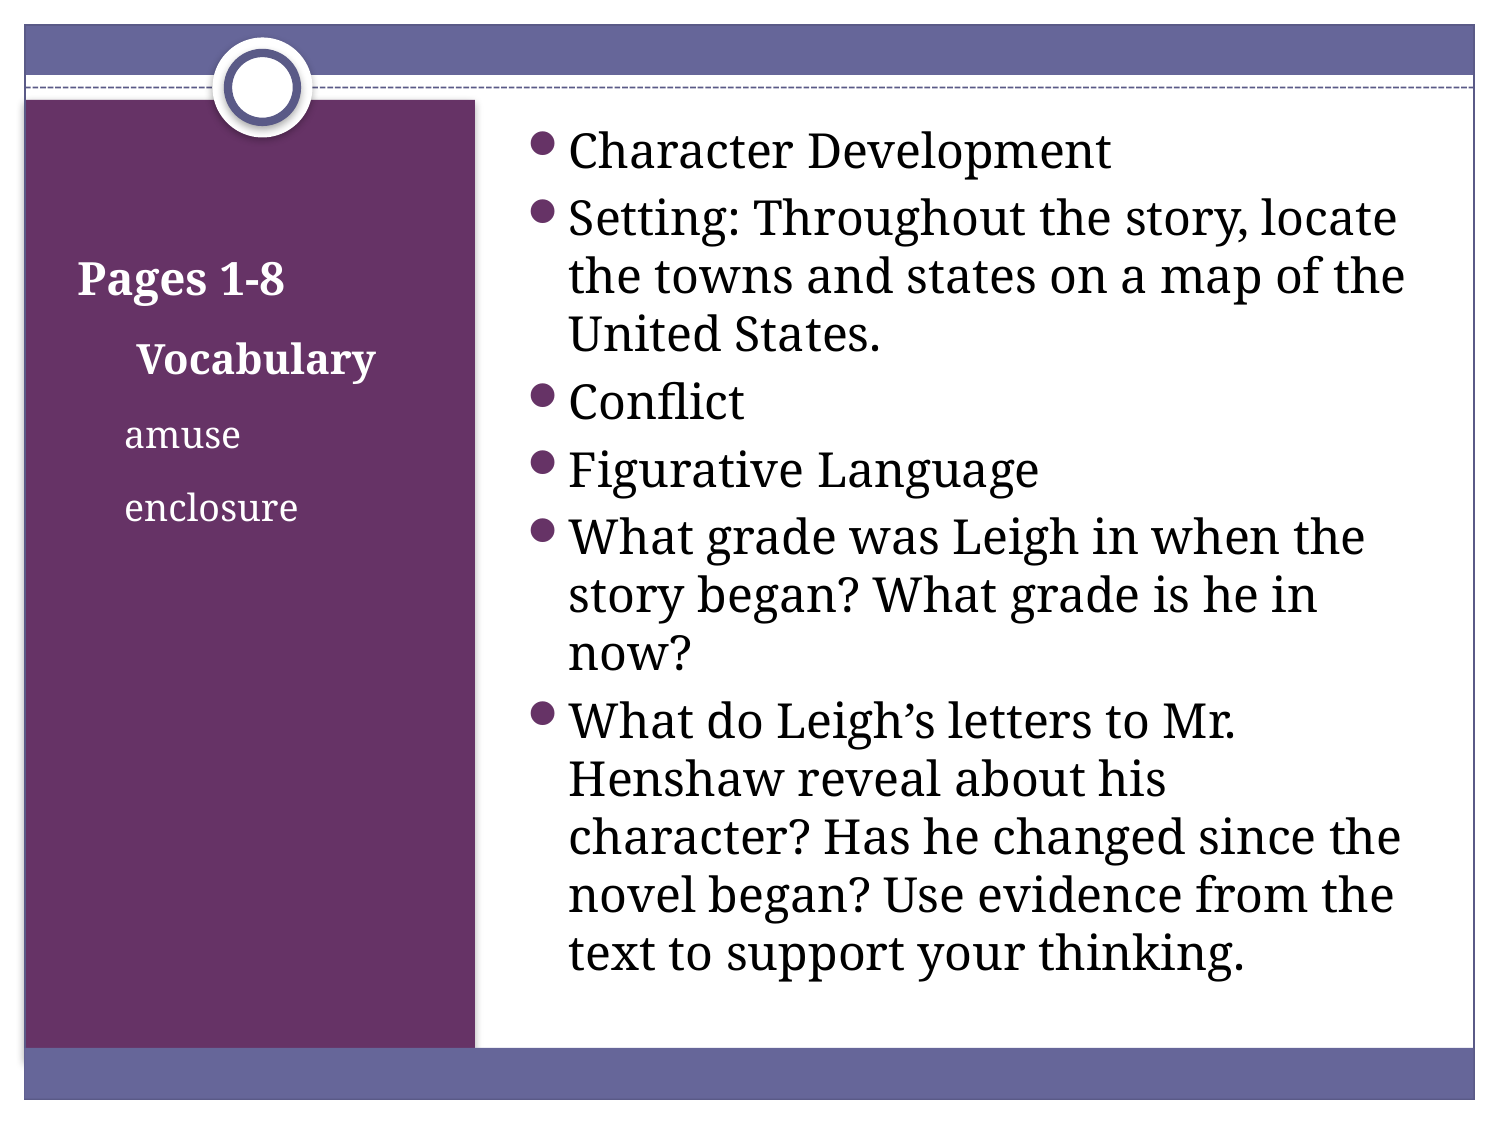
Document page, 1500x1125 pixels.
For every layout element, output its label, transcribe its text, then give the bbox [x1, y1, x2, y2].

list Vocabulary amuse enclosure [62, 324, 450, 1005]
title Pages 1-8 [62, 149, 450, 313]
list Character Development Setting: Throughout the story, locate the towns and states on a map of the United States. Conflict Figurative Language What grade was Leigh in when the story began? What grade is he in now? What do Leigh’s letters to Mr. Henshaw reveal about his character? Has he changed since the novel began? Use evidence from the text to support your thinking. [512, 112, 1438, 1000]
